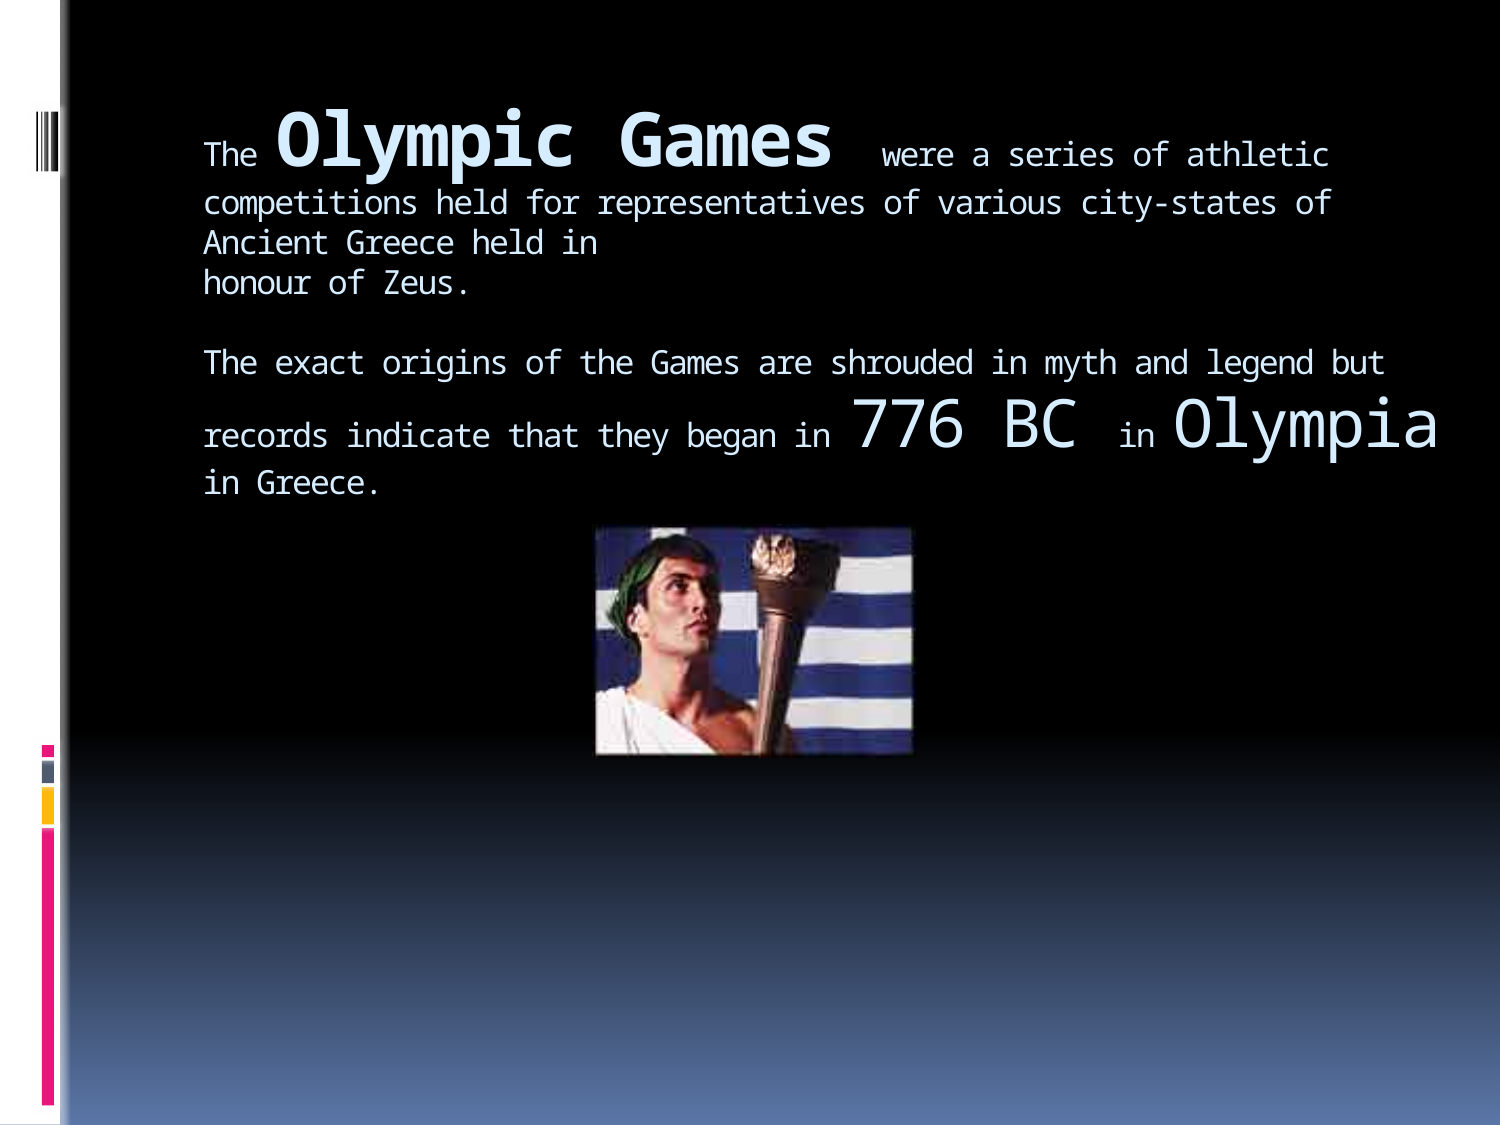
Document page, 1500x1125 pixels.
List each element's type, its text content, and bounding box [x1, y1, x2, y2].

picture [592, 523, 917, 759]
title The Olympic Games were a series of athletic competitions held for representatives of various city-states of Ancient Greece held in honour of Zeus. The exact origins of the Games are shrouded in myth and legend but records indicate that they began in 776 BC in Olympia in Greece. [187, 83, 1463, 234]
